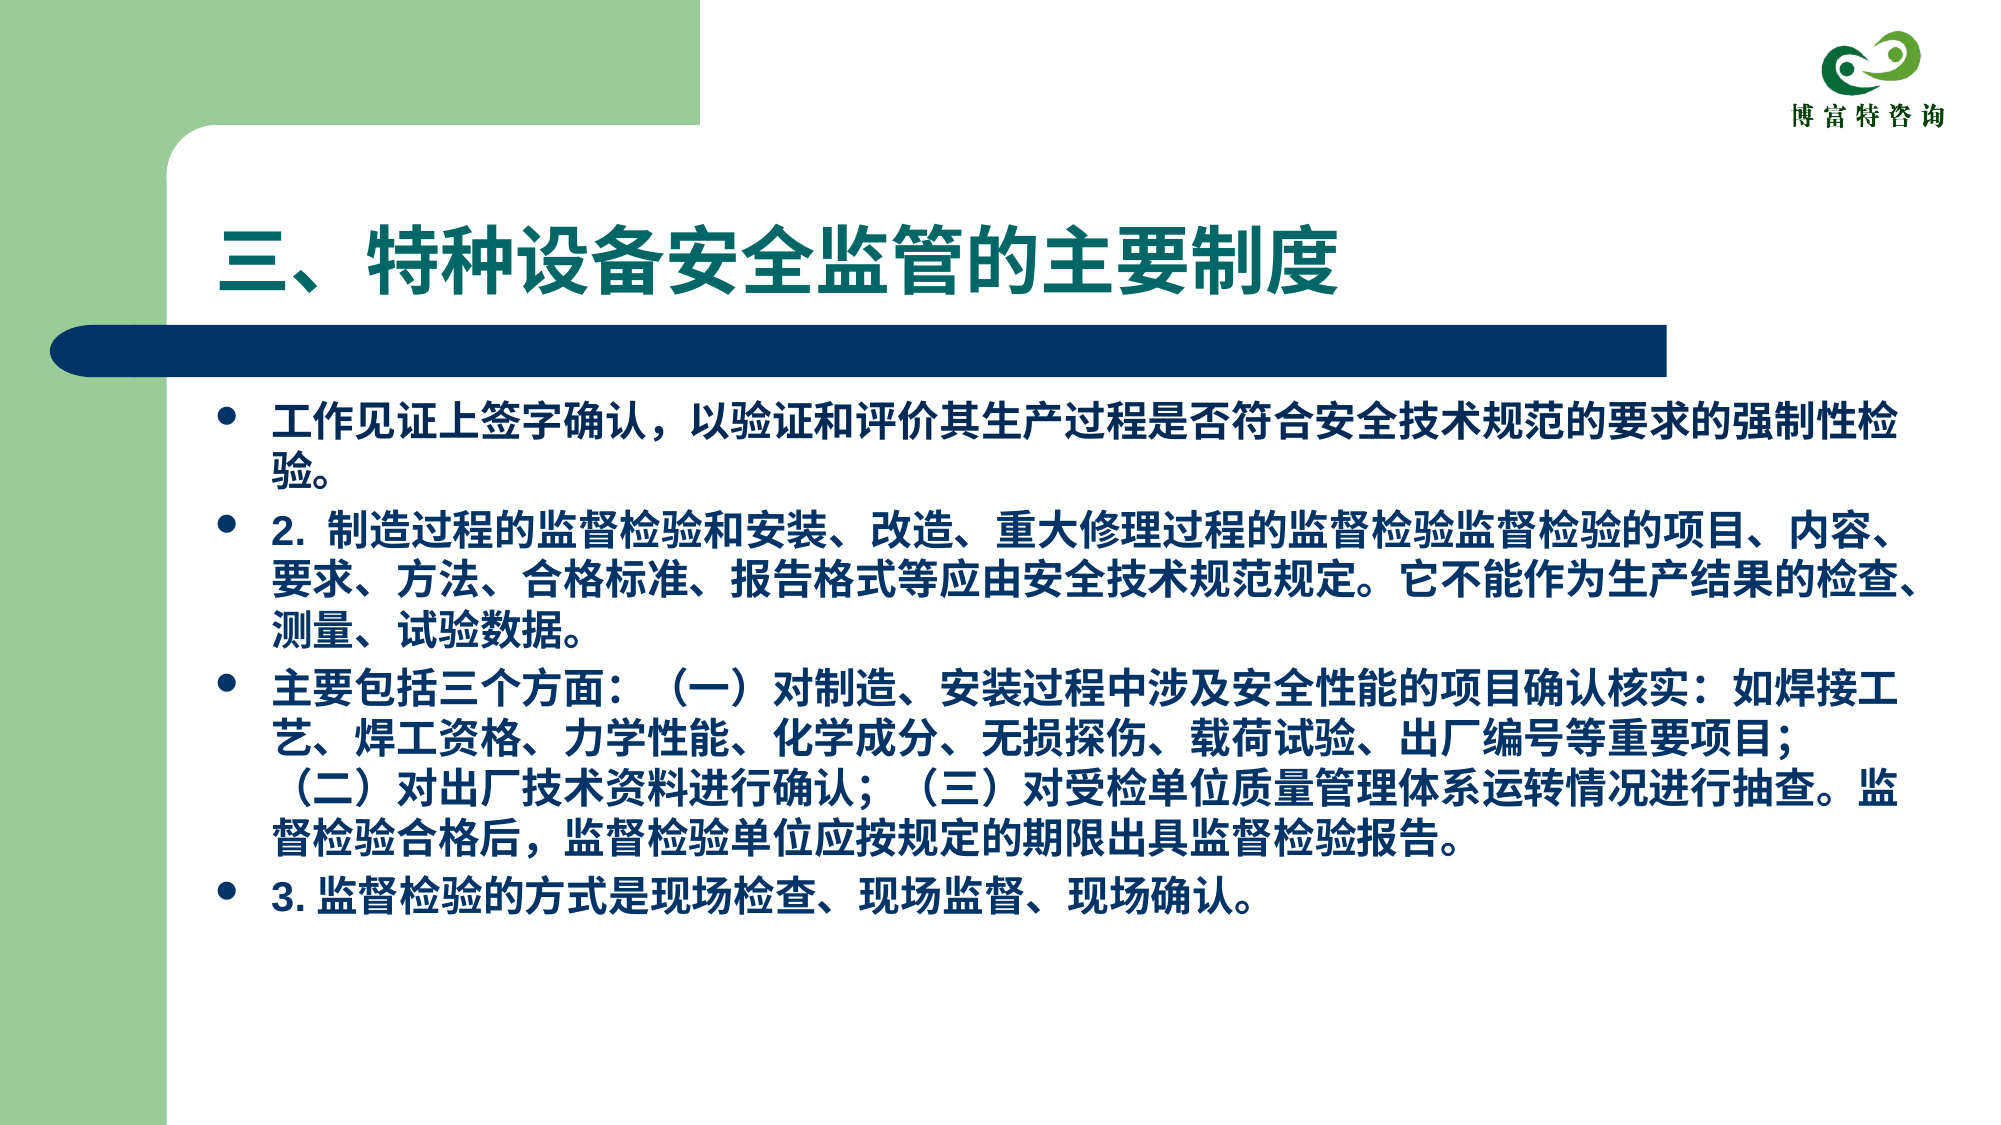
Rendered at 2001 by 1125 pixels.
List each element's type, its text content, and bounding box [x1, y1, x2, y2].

picture [1772, 30, 1969, 131]
list 工作见证上签字确认，以验证和评价其生产过程是否符合安全技术规范的要求的强制性检验。 2. 制造过程的监督检验和安装、改造、重大修理过程的监督检验监督检验的项目、内容、要求、方法、合格标准、报告格式等应由安全技术规范规定。它不能作为生产结果的检查、测量、试验数据。 主要包括三个方面：（一）对制造、安装过程中涉及安全性能的项目确认核实：如焊接工艺、焊工资格、力学性能、化学成分、无损探伤、载荷试验、出厂编号等重要项目；（二）对出厂技术资料进行确认；（三）对受检单位质量管理体系运转情况进行抽查。监督检验合格后，监督检验单位应按规定的期限出具监督检验报告。 3.监督检验的方式是现场检查、现场监督、现场确认。 [199, 387, 1951, 1001]
title 三、特种设备安全监管的主要制度 [199, 124, 1951, 313]
